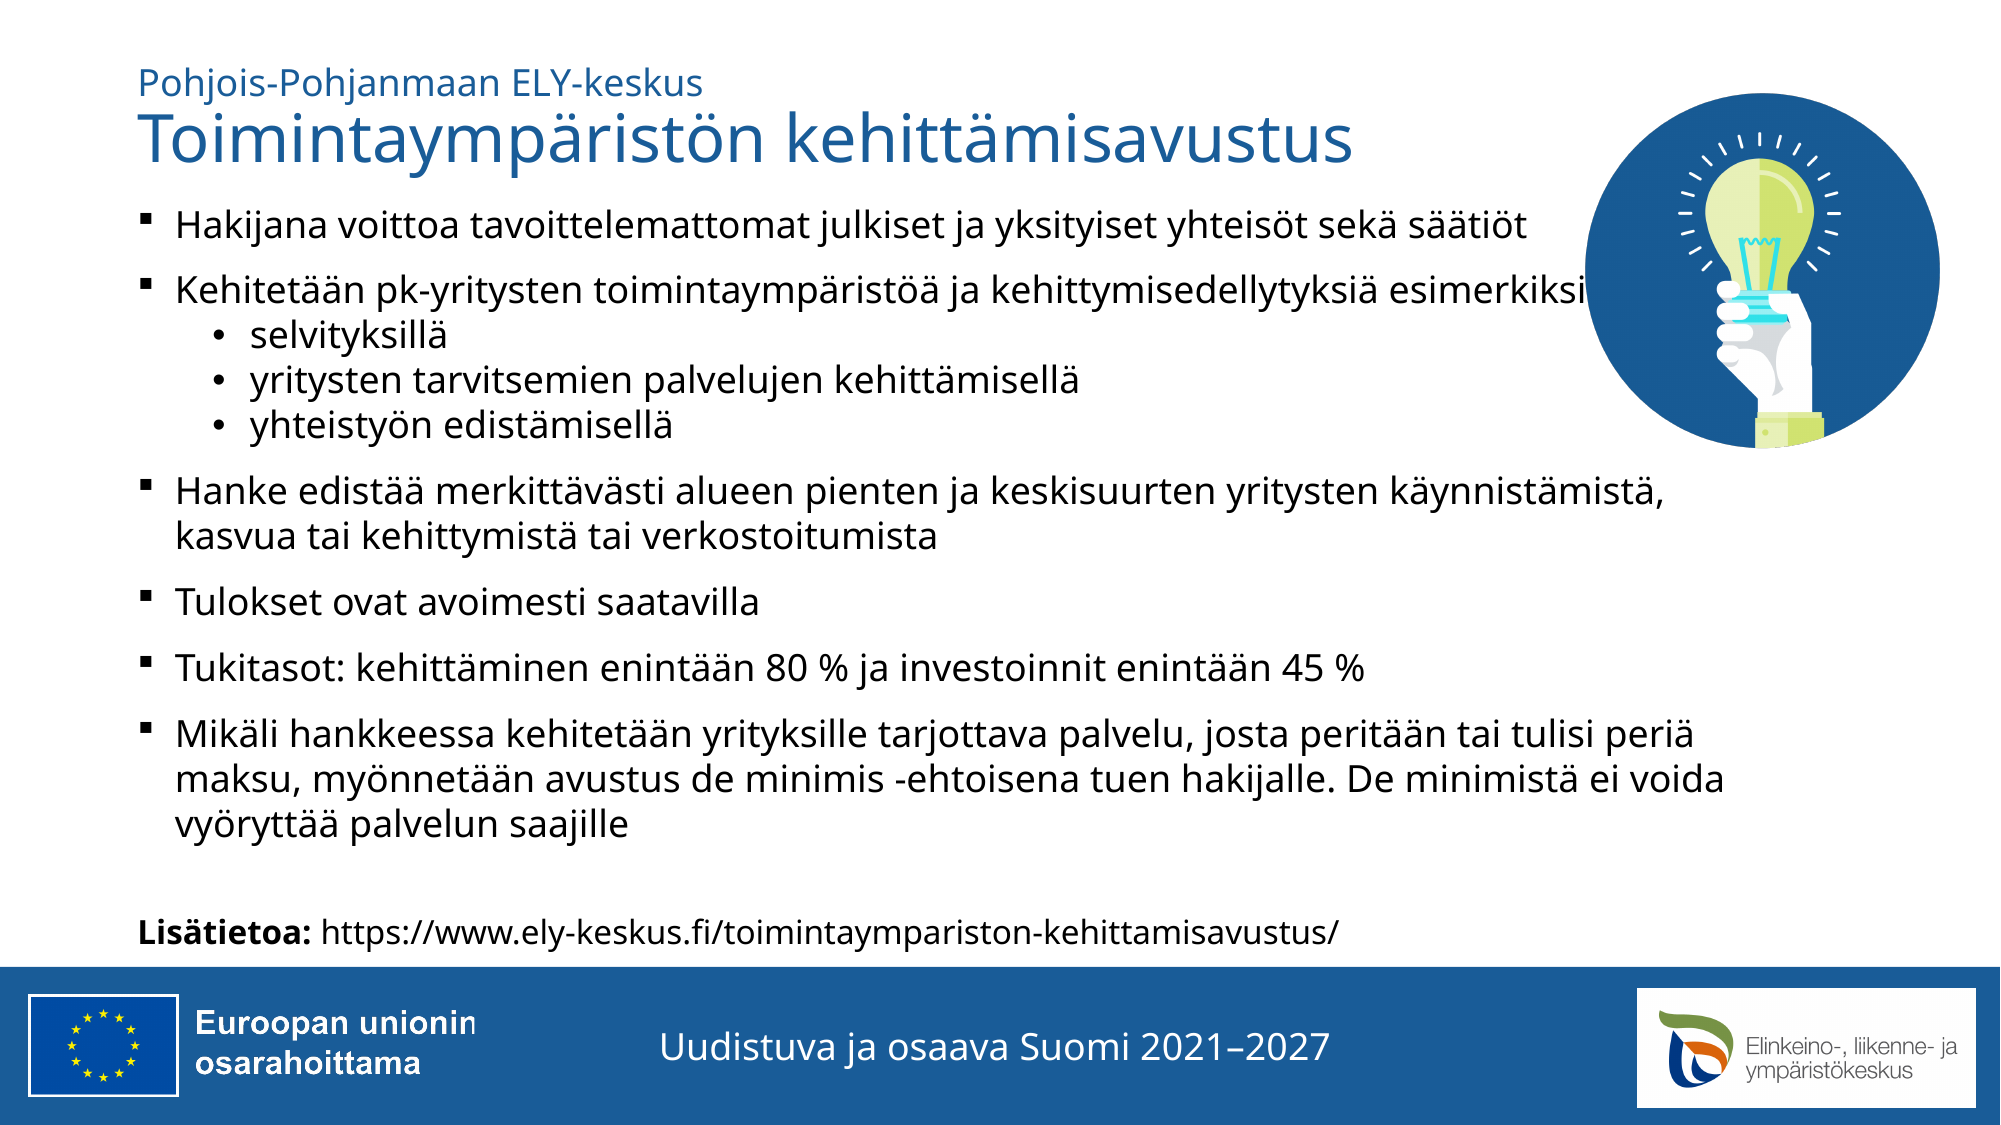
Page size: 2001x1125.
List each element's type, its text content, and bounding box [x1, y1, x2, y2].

picture [1469, 0, 2000, 570]
title Pohjois-Pohjanmaan ELY-keskus Toimintaympäristön kehittämisavustus [137, 59, 1469, 200]
picture [1637, 988, 1976, 1108]
list Hakijana voittoa tavoittelemattomat julkiset ja yksityiset yhteisöt sekä säätiöt Kehitetään pk-yritysten toimintaympäristöä ja kehittymisedellytyksiä esimerkiksi selvityksillä yritysten tarvitsemien palvelujen kehittämisellä yhteistyön edistämisellä Hanke edistää merkittävästi alueen pienten ja keskisuurten yritysten käynnistämistä, kasvua tai kehittymistä tai verkostoitumista Tulokset ovat avoimesti saatavilla Tukitasot: kehittäminen enintään 80 % ja investoinnit enintään 45 % Mikäli hankkeessa kehitetään yrityksille tarjottava palvelu, josta peritään tai tulisi periä maksu, myönnetään avustus de minimis -ehtoisena tuen hakijalle. De minimistä ei voida vyöryttää palvelun saajille Lisätietoa: https://www.ely-keskus.fi/toimintaympariston-kehittamisavustus/ [137, 200, 1763, 967]
